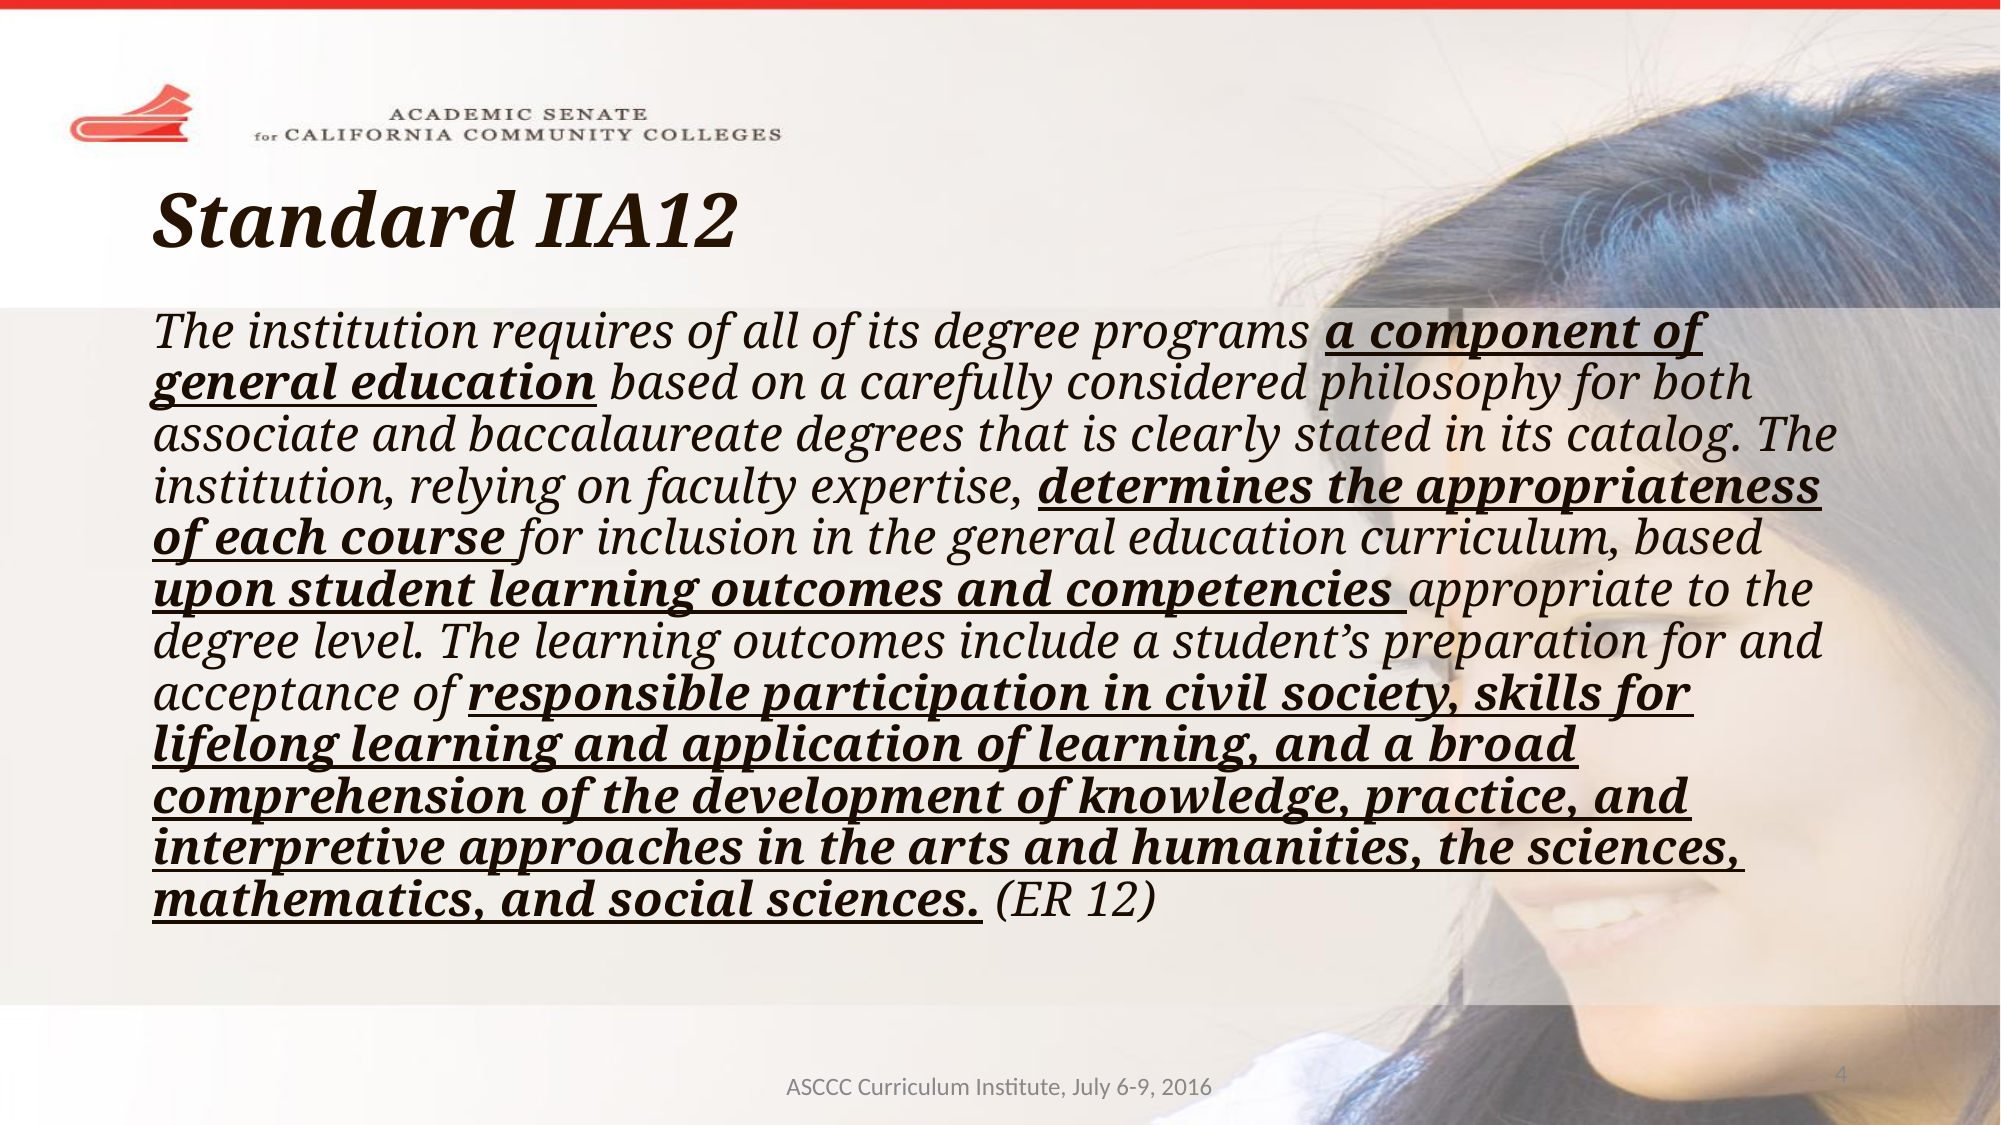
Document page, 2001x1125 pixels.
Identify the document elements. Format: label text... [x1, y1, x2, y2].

slide_number ‹#› [1412, 1042, 1863, 1103]
list The institution requires of all of its degree programs a component of general education based on a carefully considered philosophy for both associate and baccalaureate degrees that is clearly stated in its catalog. The institution, relying on faculty expertise, determines the appropriateness of each course for inclusion in the general education curriculum, based upon student learning outcomes and competencies appropriate to the degree level. The learning outcomes include a student’s preparation for and acceptance of responsible participation in civil society, skills for lifelong learning and application of learning, and a broad comprehension of the development of knowledge, practice, and interpretive approaches in the arts and humanities, the sciences, mathematics, and social sciences. (ER 12) [137, 299, 1863, 1014]
title Standard IIA12 [137, 148, 1863, 299]
picture [0, 0, 2001, 1125]
footer ASCCC Curriculum Institute, July 6-9, 2016 [662, 1055, 1338, 1116]
